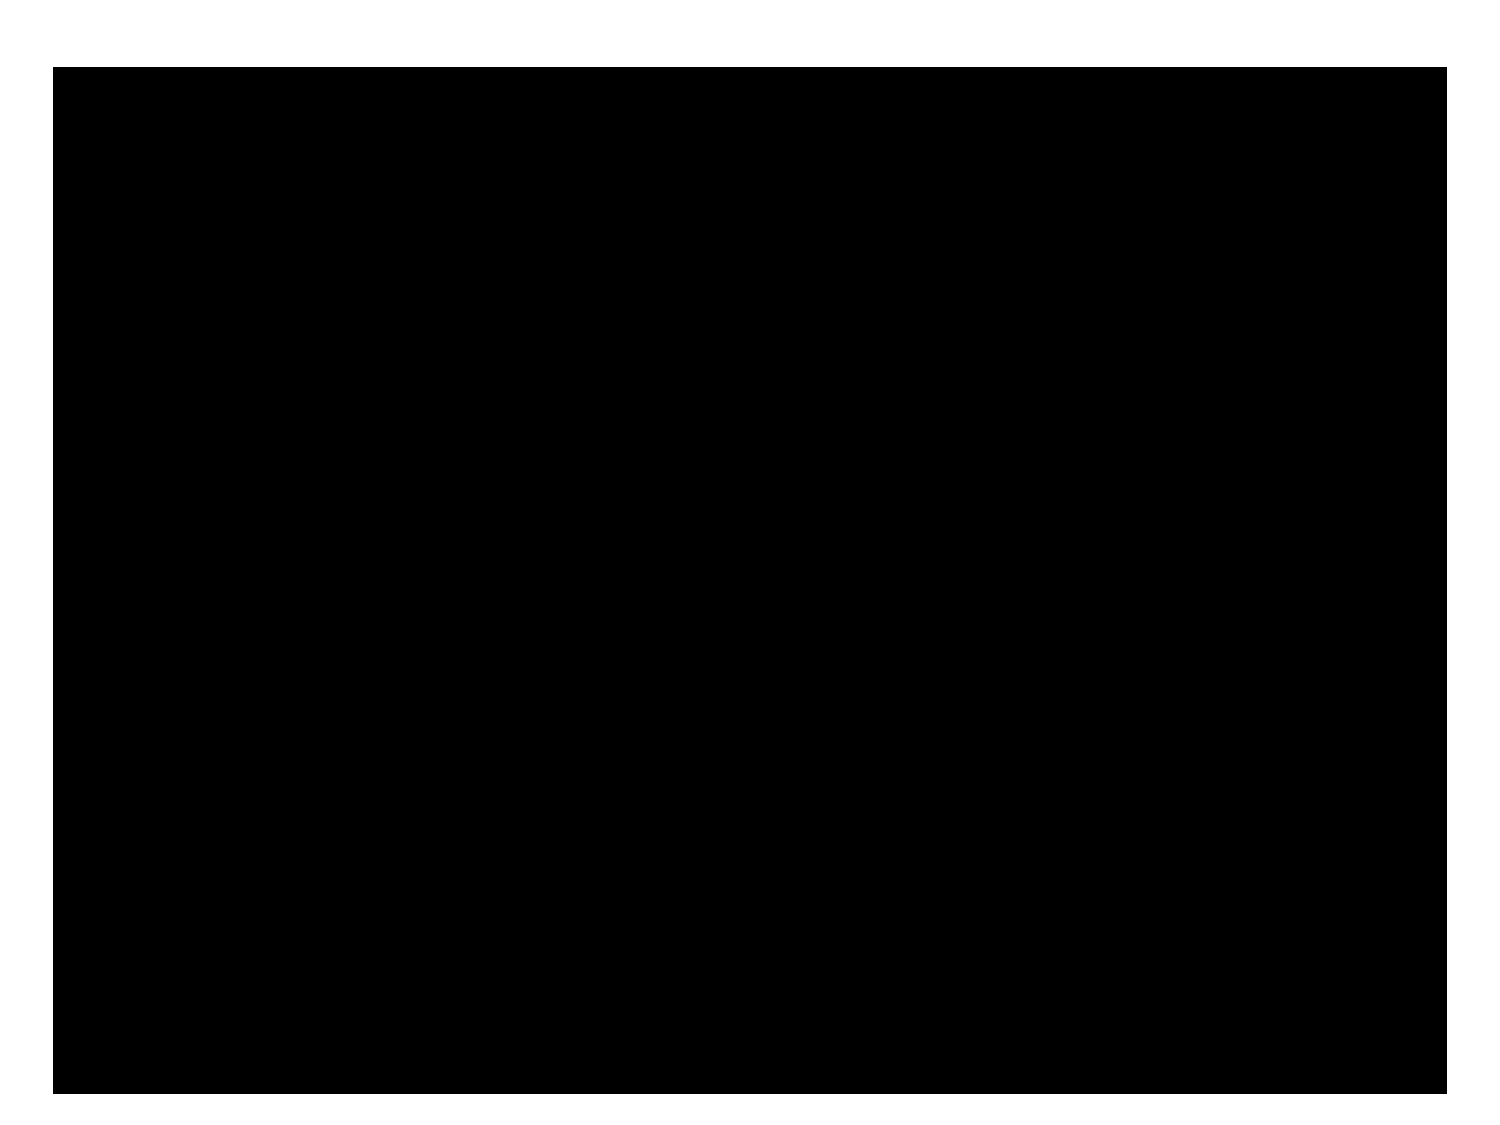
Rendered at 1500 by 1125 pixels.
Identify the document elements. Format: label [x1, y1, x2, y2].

text_box [52, 66, 1448, 1095]
